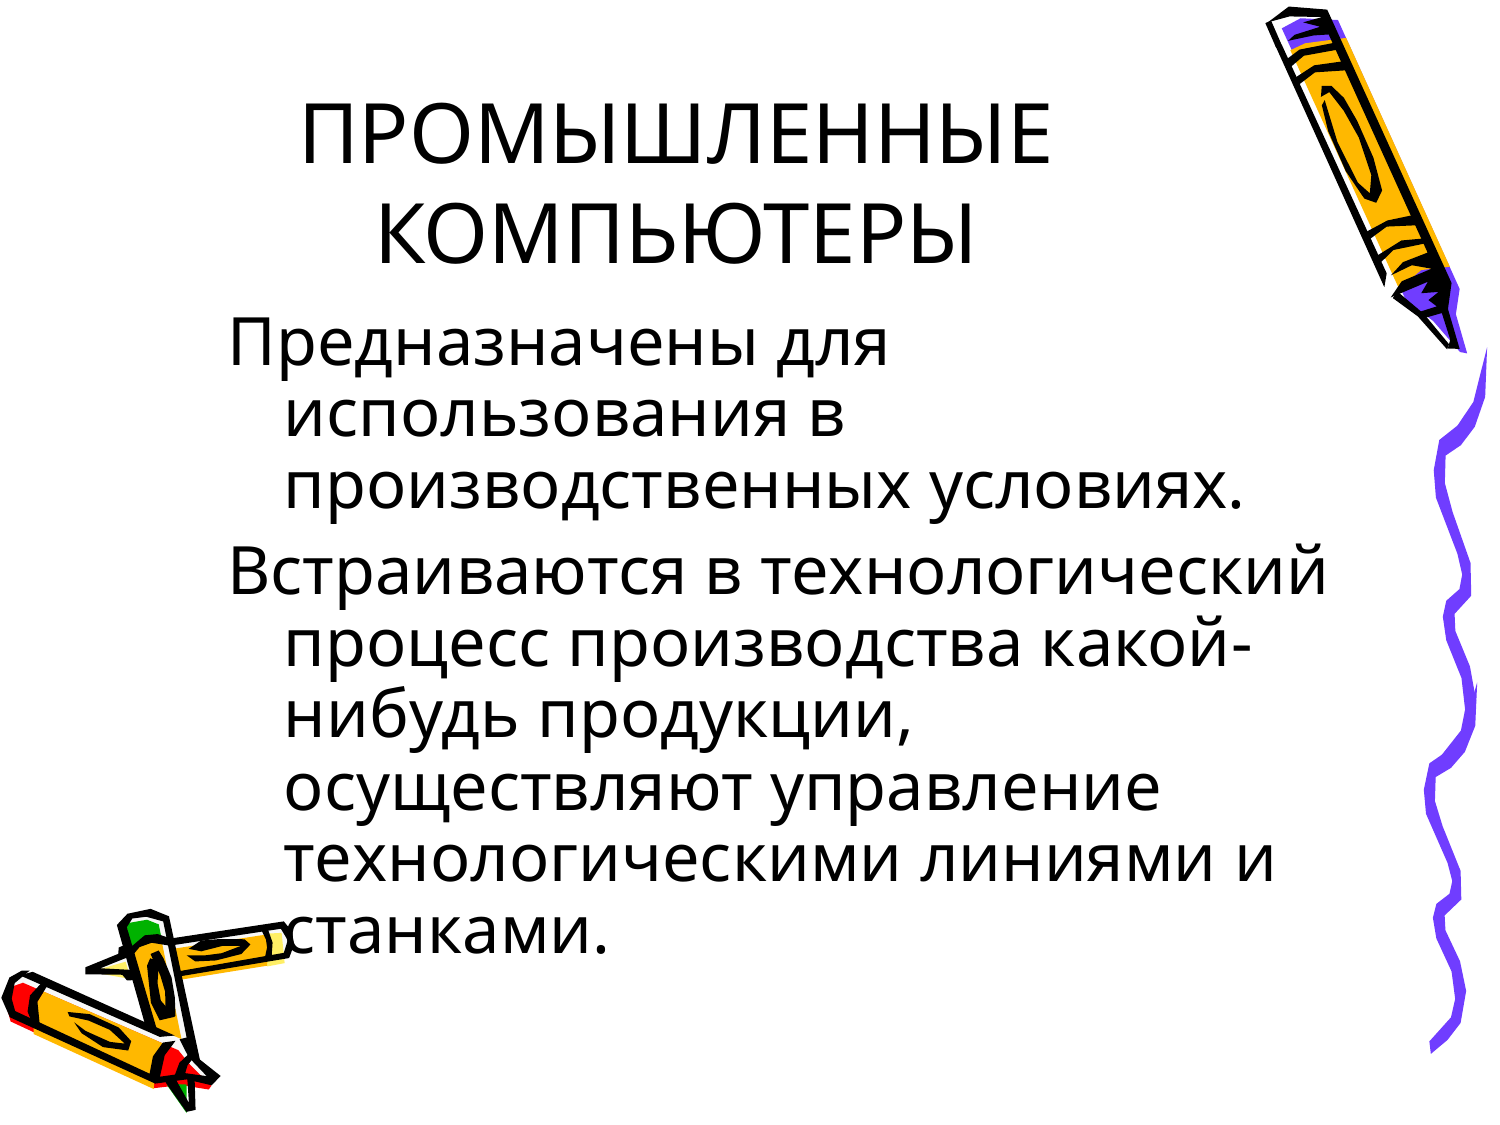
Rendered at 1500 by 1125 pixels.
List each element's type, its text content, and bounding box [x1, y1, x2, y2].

title ПРОМЫШЛЕННЫЕ КОМПЬЮТЕРЫ [112, 24, 1240, 288]
list Предназначены для использования в производственных условиях. Встраиваются в технологический процесс производства какой-нибудь продукции, осуществляют управление технологическими линиями и станками. [212, 299, 1375, 900]
